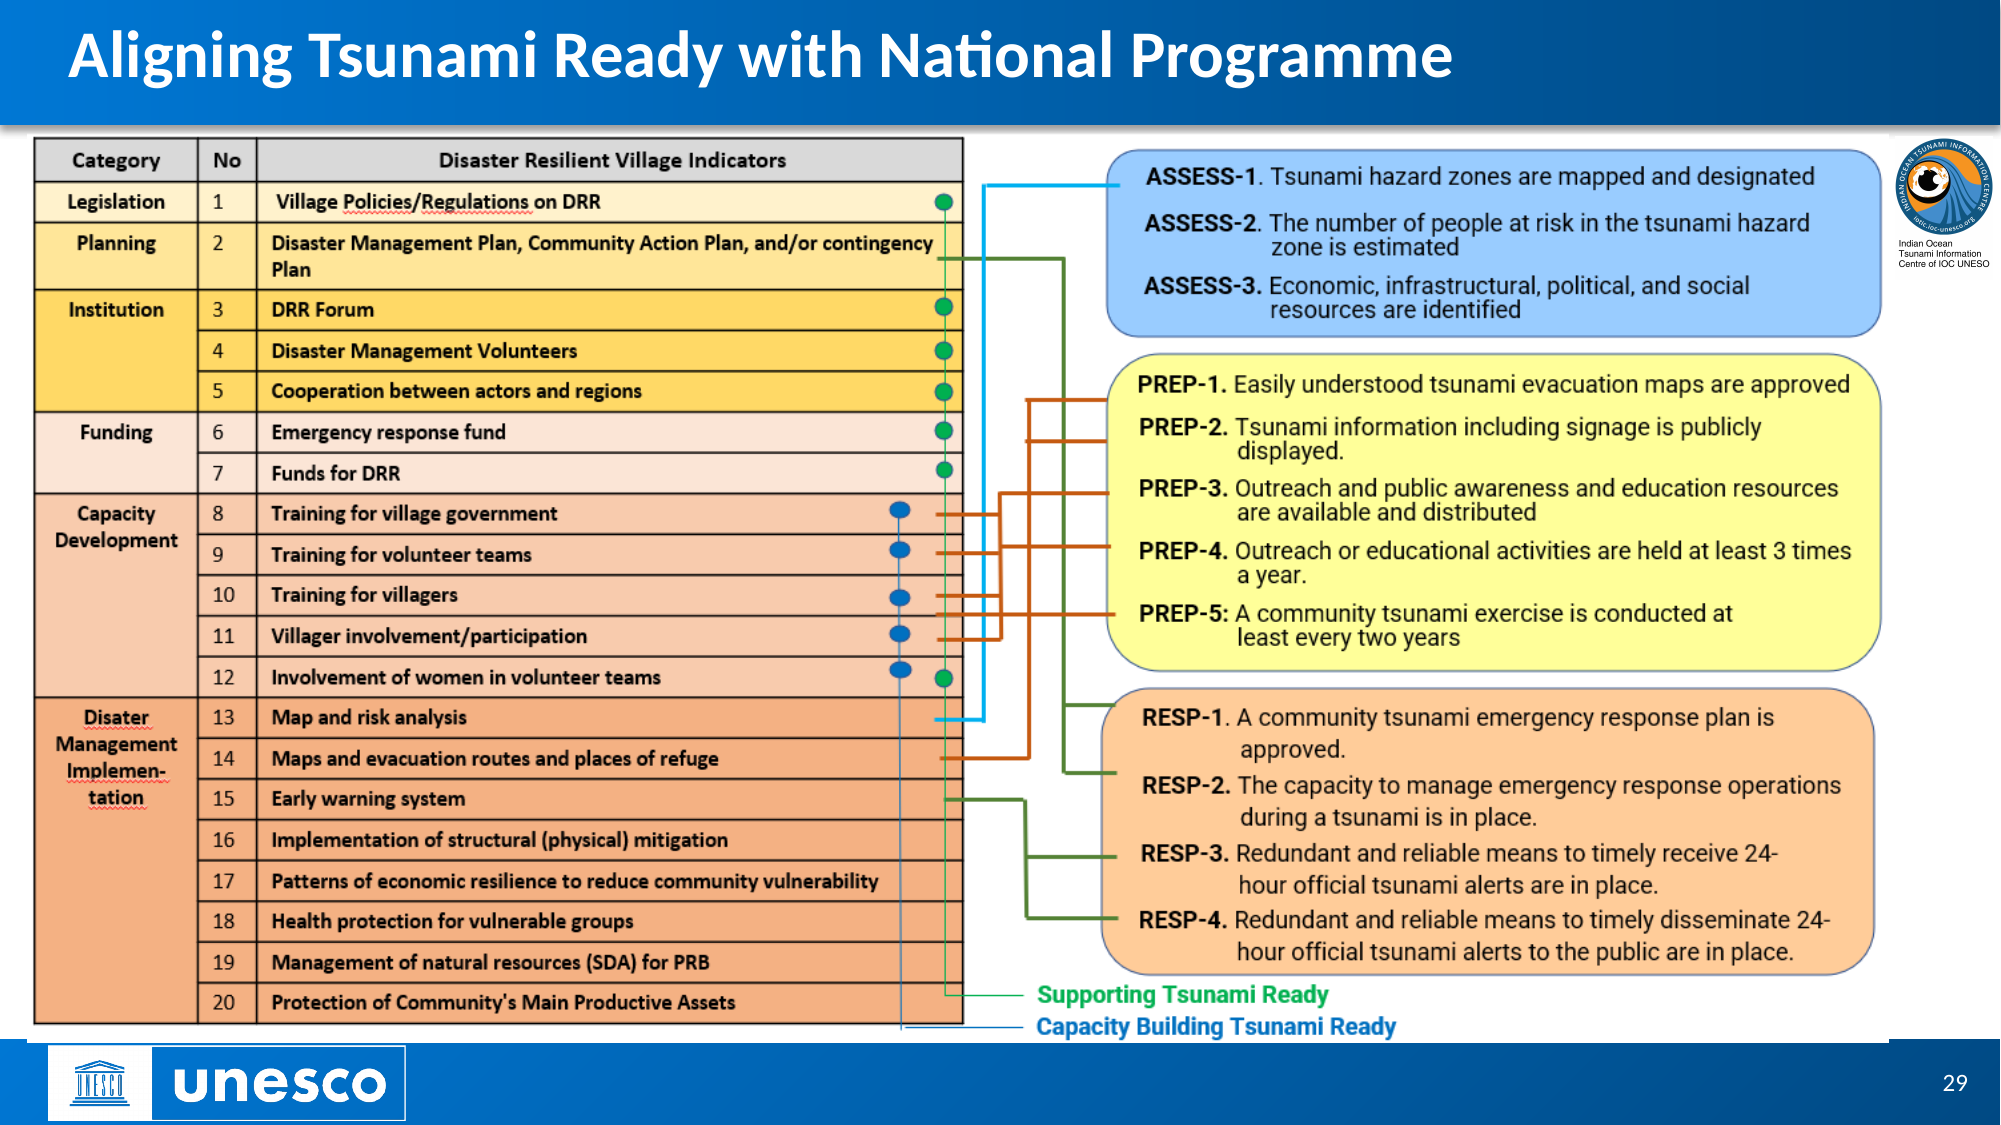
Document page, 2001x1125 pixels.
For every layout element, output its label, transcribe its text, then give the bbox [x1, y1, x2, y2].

title Aligning Tsunami Ready with National Programme [69, 24, 1931, 100]
picture [26, 133, 1889, 1043]
slide_number 29 [1718, 1051, 1984, 1112]
picture [1895, 136, 1993, 280]
picture [48, 1045, 406, 1121]
